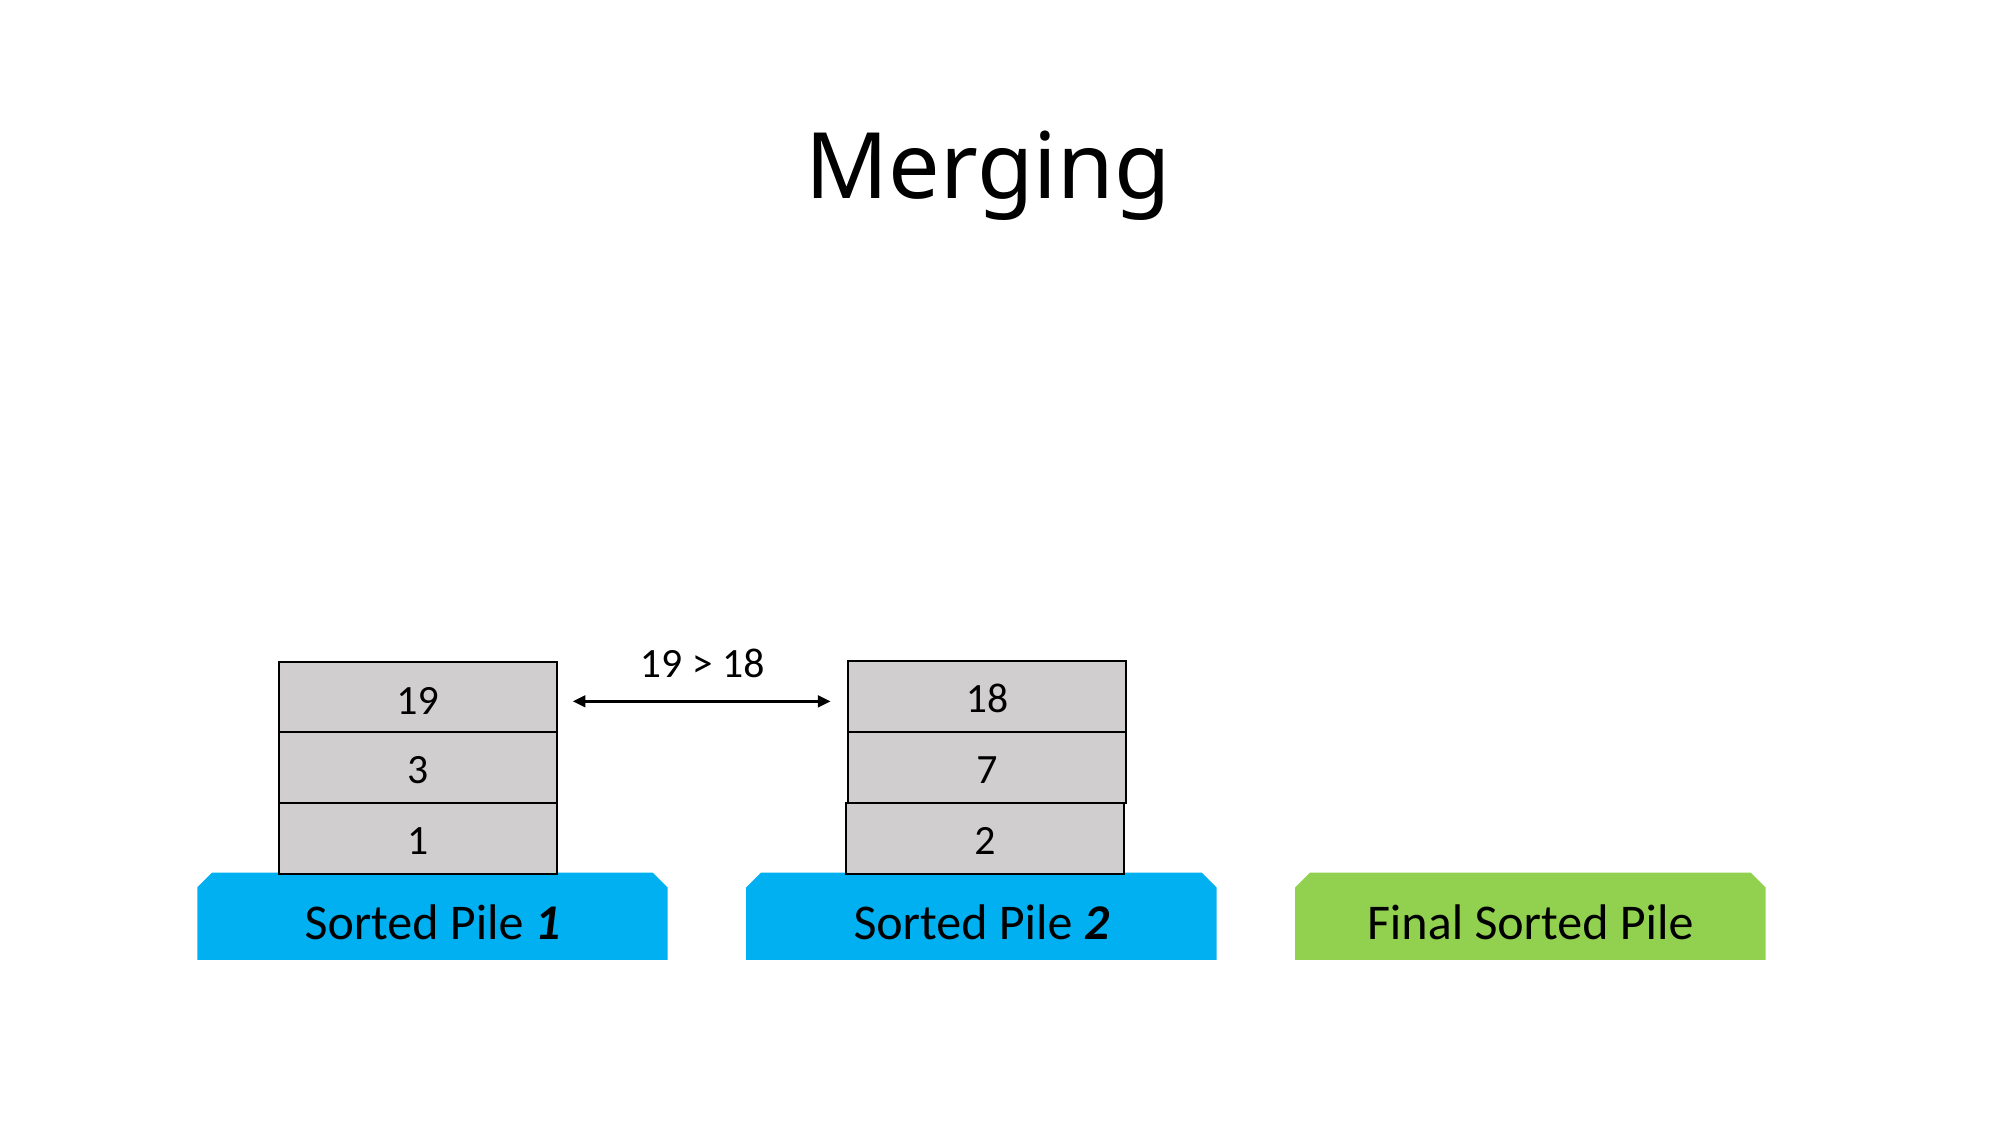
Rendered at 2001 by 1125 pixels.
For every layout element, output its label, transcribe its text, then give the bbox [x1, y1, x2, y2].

title Merging [137, 59, 1863, 278]
text_box 1 [278, 804, 558, 875]
text_box 7 [847, 733, 1127, 804]
text_box 3 [278, 731, 558, 804]
text_box 2 [845, 802, 1125, 875]
text_box Sorted Pile 2 [746, 872, 1217, 960]
text_box 19 [278, 661, 558, 731]
text_box 19 > 18 [625, 627, 780, 693]
text_box Sorted Pile 1 [197, 872, 668, 960]
text_box Final Sorted Pile [1295, 872, 1766, 960]
text_box 18 [847, 660, 1127, 733]
